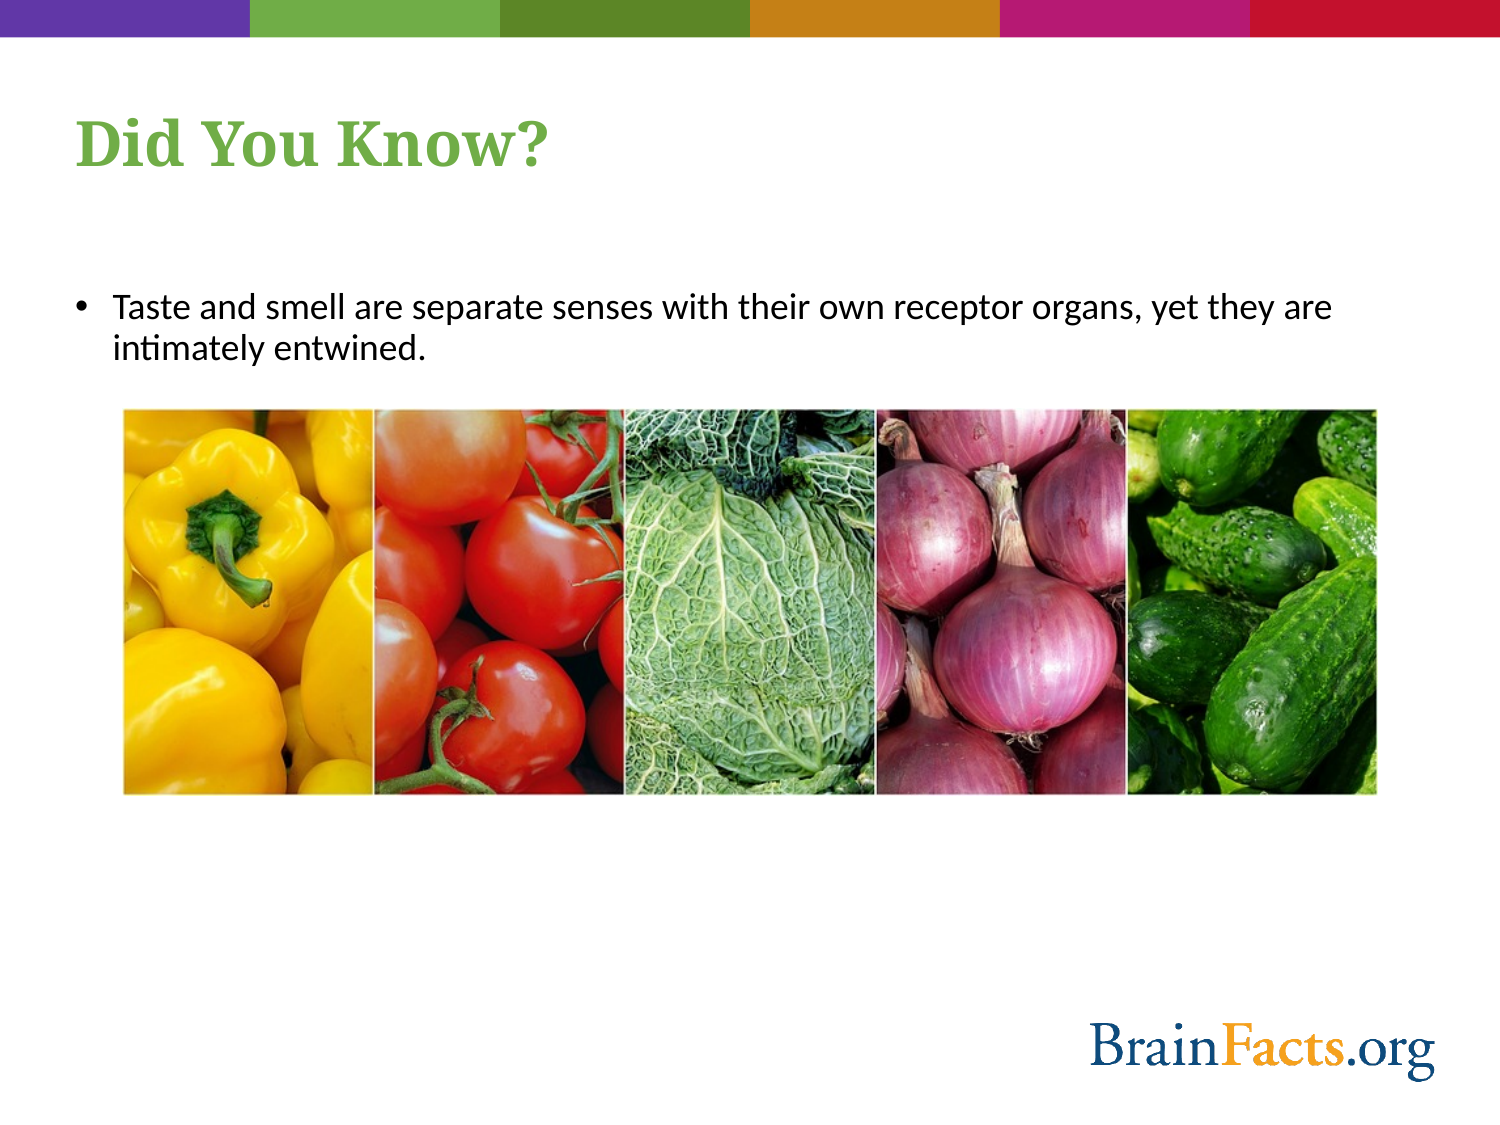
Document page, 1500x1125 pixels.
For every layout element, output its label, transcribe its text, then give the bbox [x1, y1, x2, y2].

picture [122, 408, 1378, 796]
title Did You Know? [75, 112, 950, 188]
list Taste and smell are separate senses with their own receptor organs, yet they are intimately entwined. [75, 287, 1408, 409]
picture [1074, 1006, 1450, 1100]
